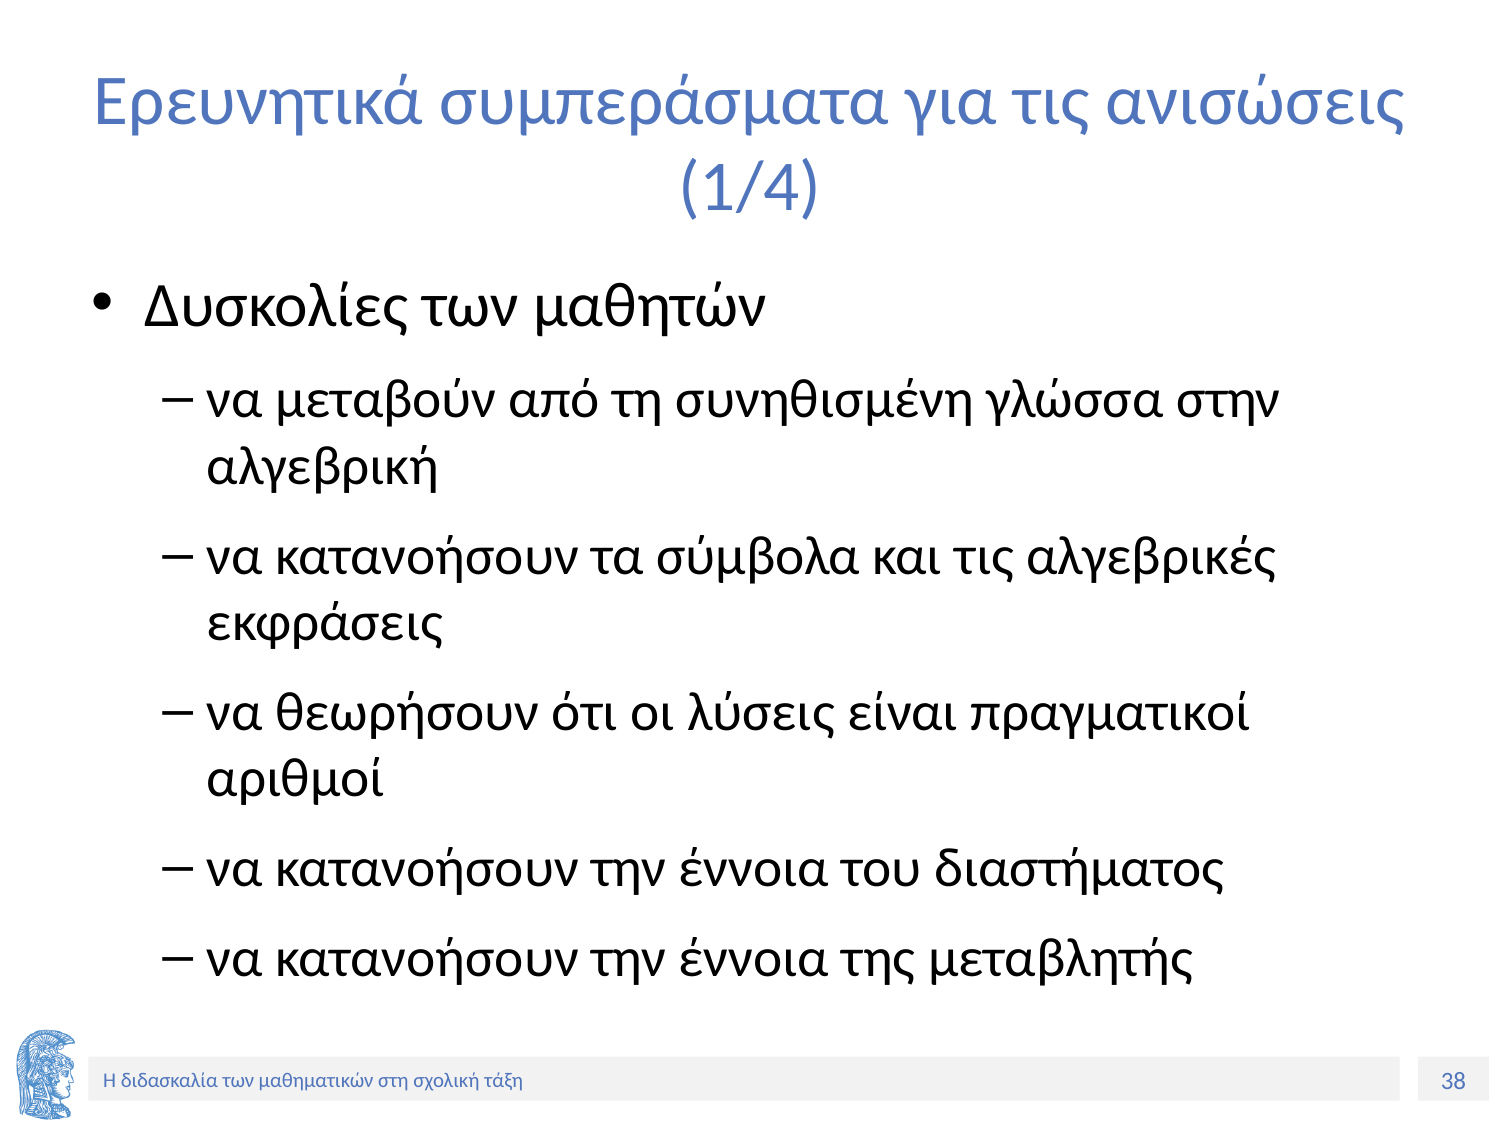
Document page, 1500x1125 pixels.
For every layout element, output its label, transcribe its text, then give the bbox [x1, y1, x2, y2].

title Ερευνητικά συμπεράσματα για τις ανισώσεις (1/4) [75, 45, 1425, 233]
picture [9, 1026, 81, 1120]
list Δυσκολίες των μαθητών να μεταβούν από τη συνηθισμένη γλώσσα στην αλγεβρική να κατανοήσουν τα σύμβολα και τις αλγεβρικές εκφράσεις να θεωρήσουν ότι οι λύσεις είναι πραγματικοί αριθμοί να κατανοήσουν την έννοια του διαστήματος να κατανοήσουν την έννοια της μεταβλητής [76, 255, 1427, 998]
